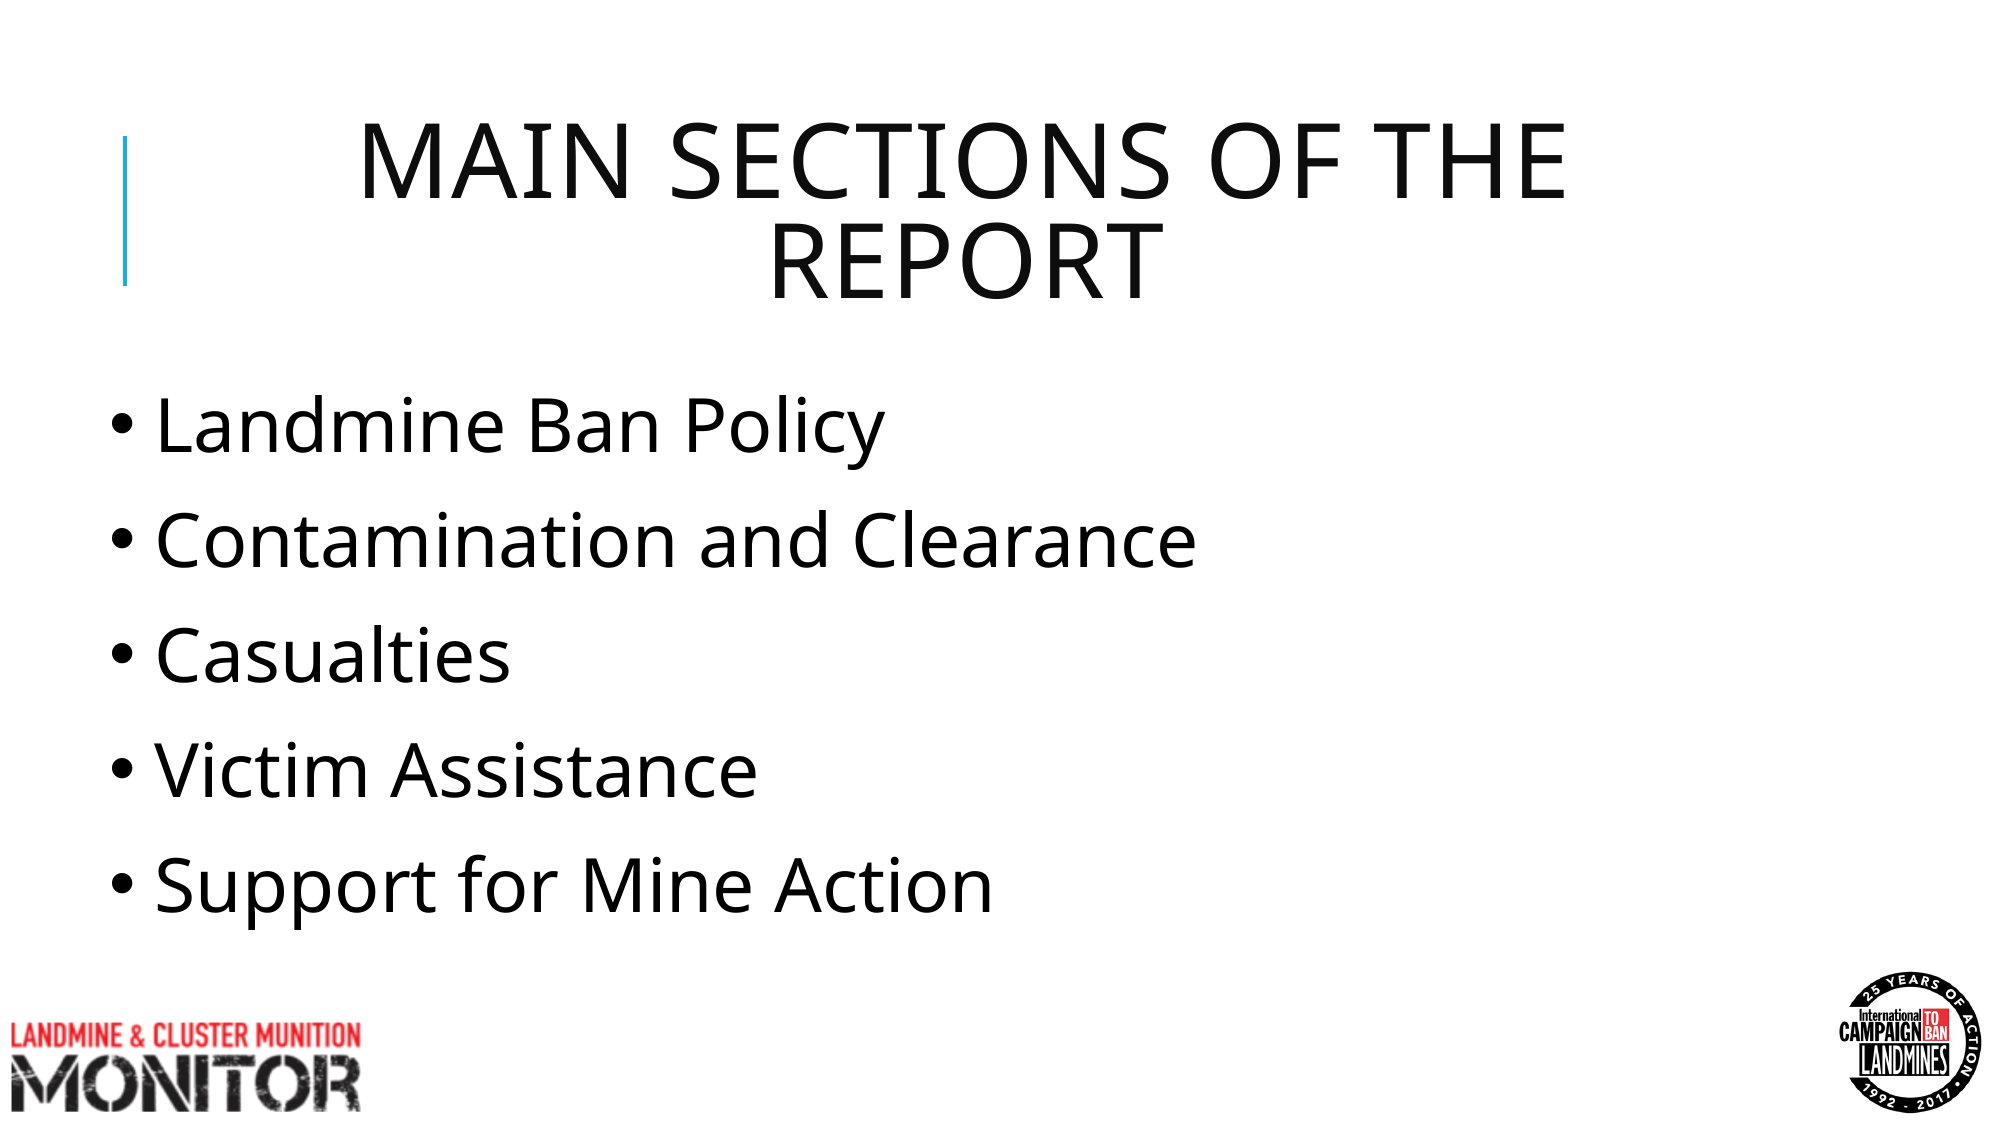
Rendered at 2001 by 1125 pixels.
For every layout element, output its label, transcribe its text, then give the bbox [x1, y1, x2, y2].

picture [1827, 959, 1994, 1125]
picture [12, 891, 360, 1125]
text_box Landmine Ban Policy Contamination and Clearance Casualties Victim Assistance Support for Mine Action [94, 370, 1900, 1051]
title Main Sections of the Report [168, 96, 1763, 342]
